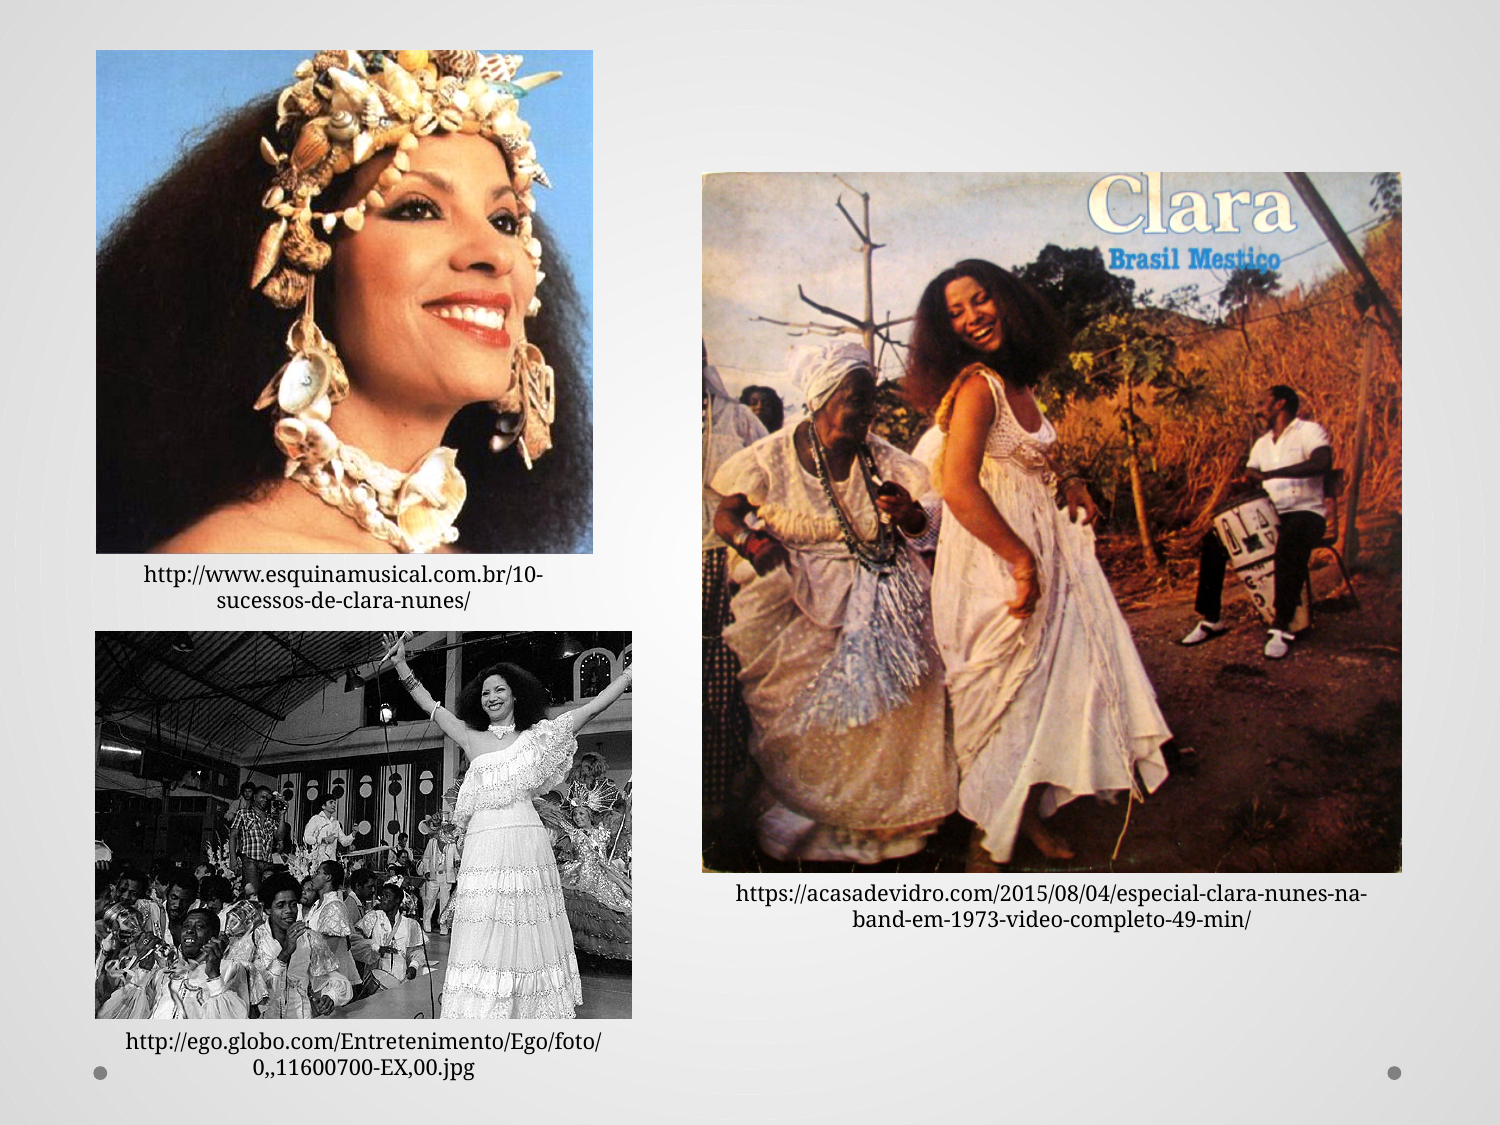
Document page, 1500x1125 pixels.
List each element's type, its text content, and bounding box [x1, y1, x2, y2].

text_box http://ego.globo.com/Entretenimento/Ego/foto/0,,11600700-EX,00.jpg [95, 1026, 632, 1088]
picture [96, 50, 594, 554]
picture [95, 631, 633, 1019]
text_box https://acasadevidro.com/2015/08/04/especial-clara-nunes-na-band-em-1973-video-completo-49-min/ [702, 880, 1402, 940]
picture [702, 172, 1402, 873]
text_box http://www.esquinamusical.com.br/10-sucessos-de-clara-nunes/ [96, 561, 591, 621]
